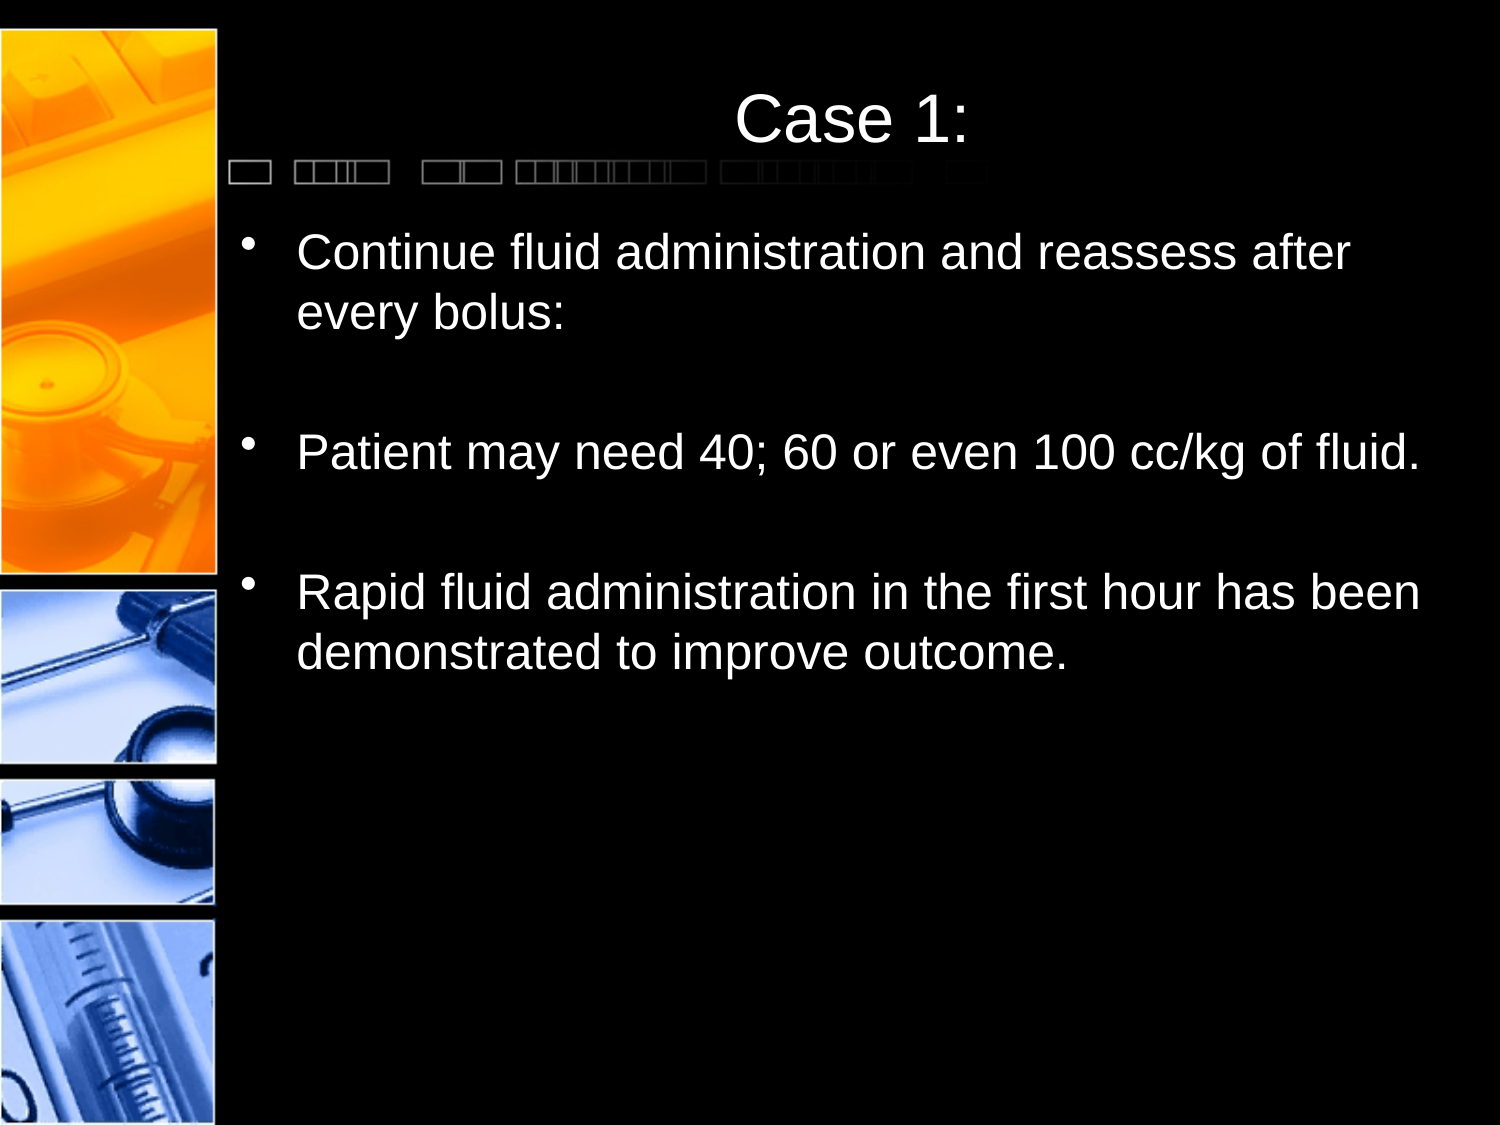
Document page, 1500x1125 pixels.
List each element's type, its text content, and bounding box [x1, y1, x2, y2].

picture [0, 0, 1500, 1125]
title Case 1: [225, 32, 1463, 198]
list Continue fluid administration and reassess after every bolus: Patient may need 40; 60 or even 100 cc/kg of fluid. Rapid fluid administration in the first hour has been demonstrated to improve outcome. [225, 211, 1463, 1025]
